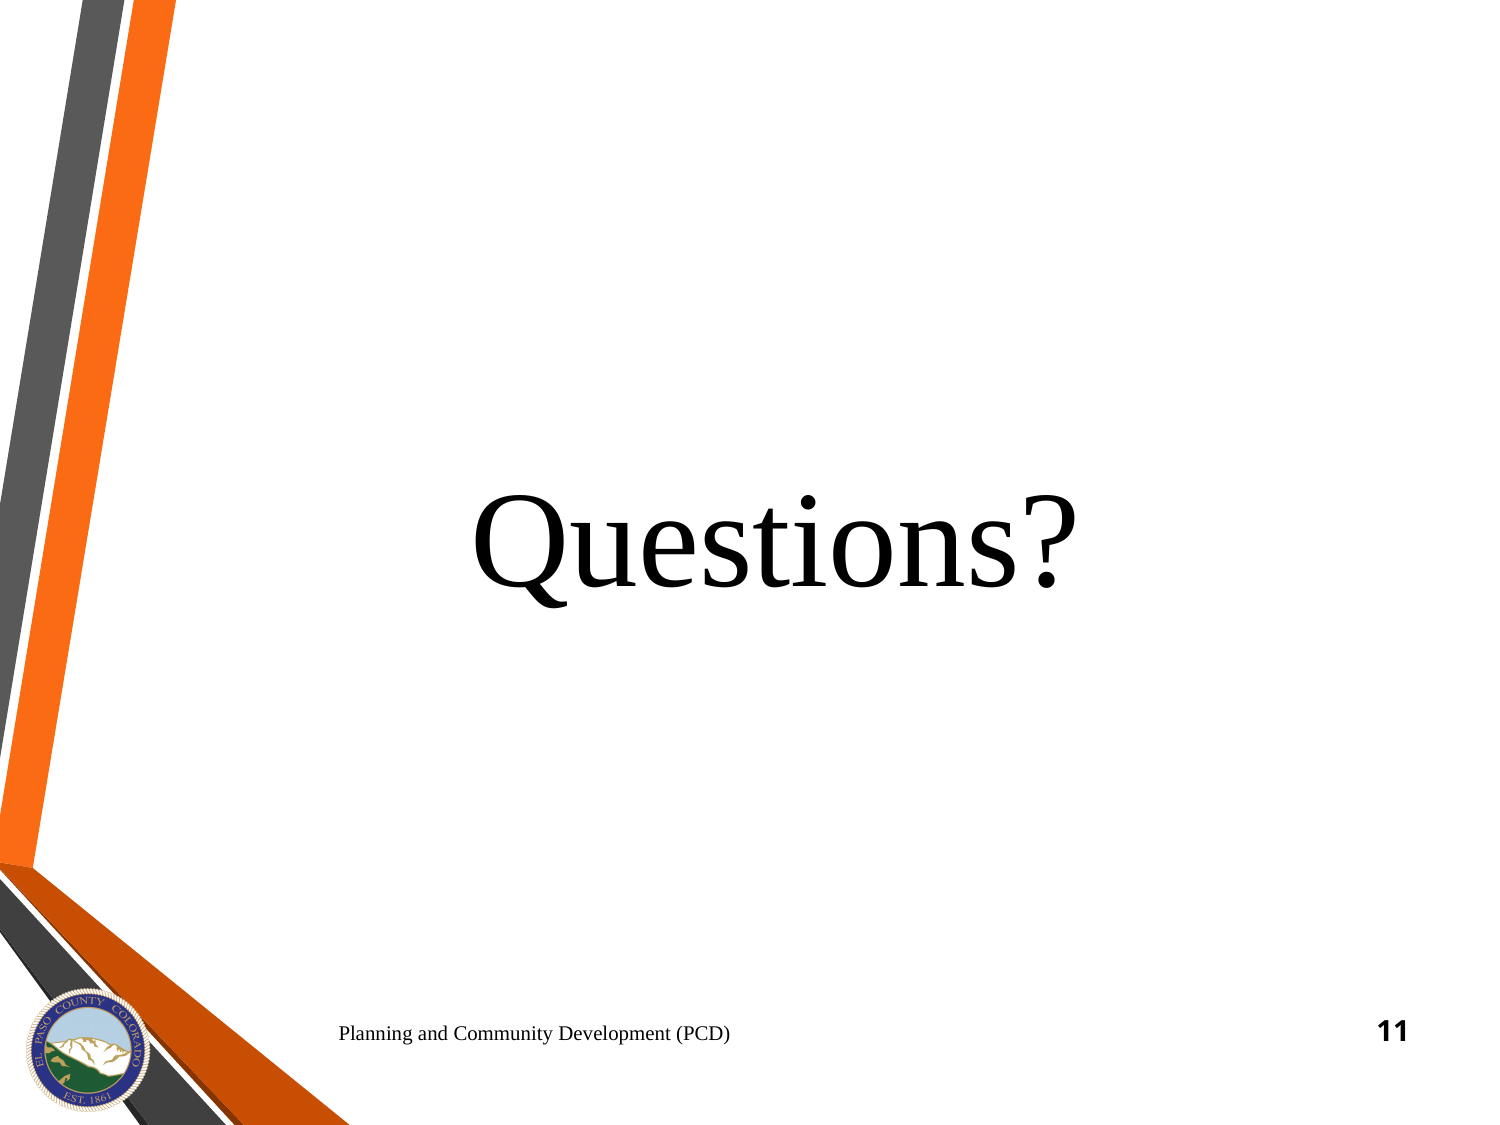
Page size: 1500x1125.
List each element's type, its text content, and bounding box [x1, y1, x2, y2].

title Questions? [161, 75, 1425, 988]
slide_number 11 [1354, 1001, 1425, 1062]
picture [24, 987, 152, 1113]
footer Planning and Community Development (PCD) [323, 1001, 1196, 1062]
